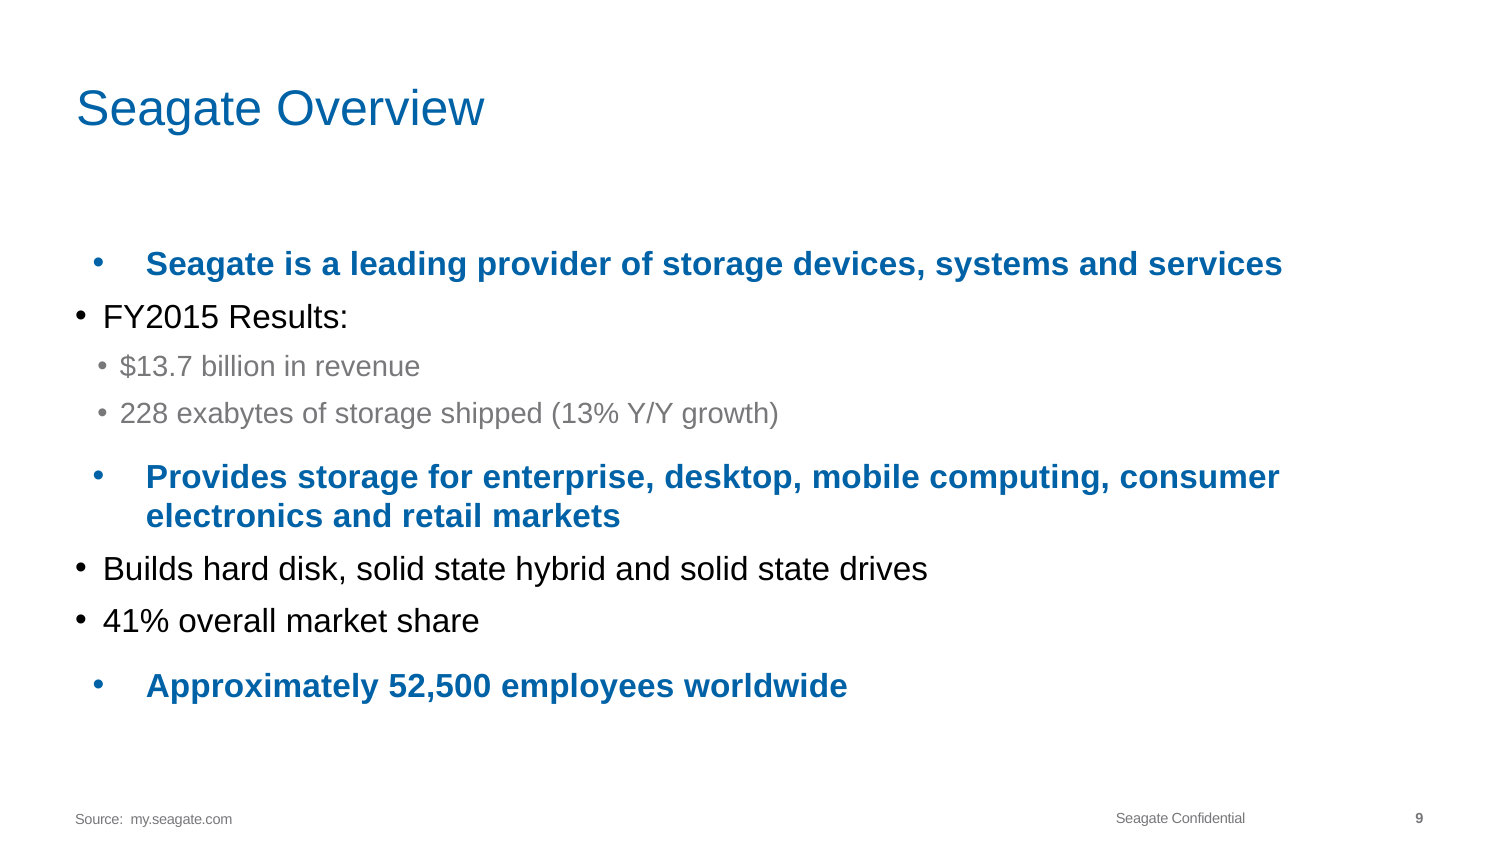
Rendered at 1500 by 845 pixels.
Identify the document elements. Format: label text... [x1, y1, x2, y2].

title Seagate Overview [75, 0, 1276, 136]
list Source: my.seagate.com [75, 809, 1079, 828]
list Seagate is a leading provider of storage devices, systems and services FY2015 Results: $13.7 billion in revenue 228 exabytes of storage shipped (13% Y/Y growth) Provides storage for enterprise, desktop, mobile computing, consumer electronics and retail markets Builds hard disk, solid state hybrid and solid state drives 41% overall market share Approximately 52,500 employees worldwide [75, 242, 1424, 772]
